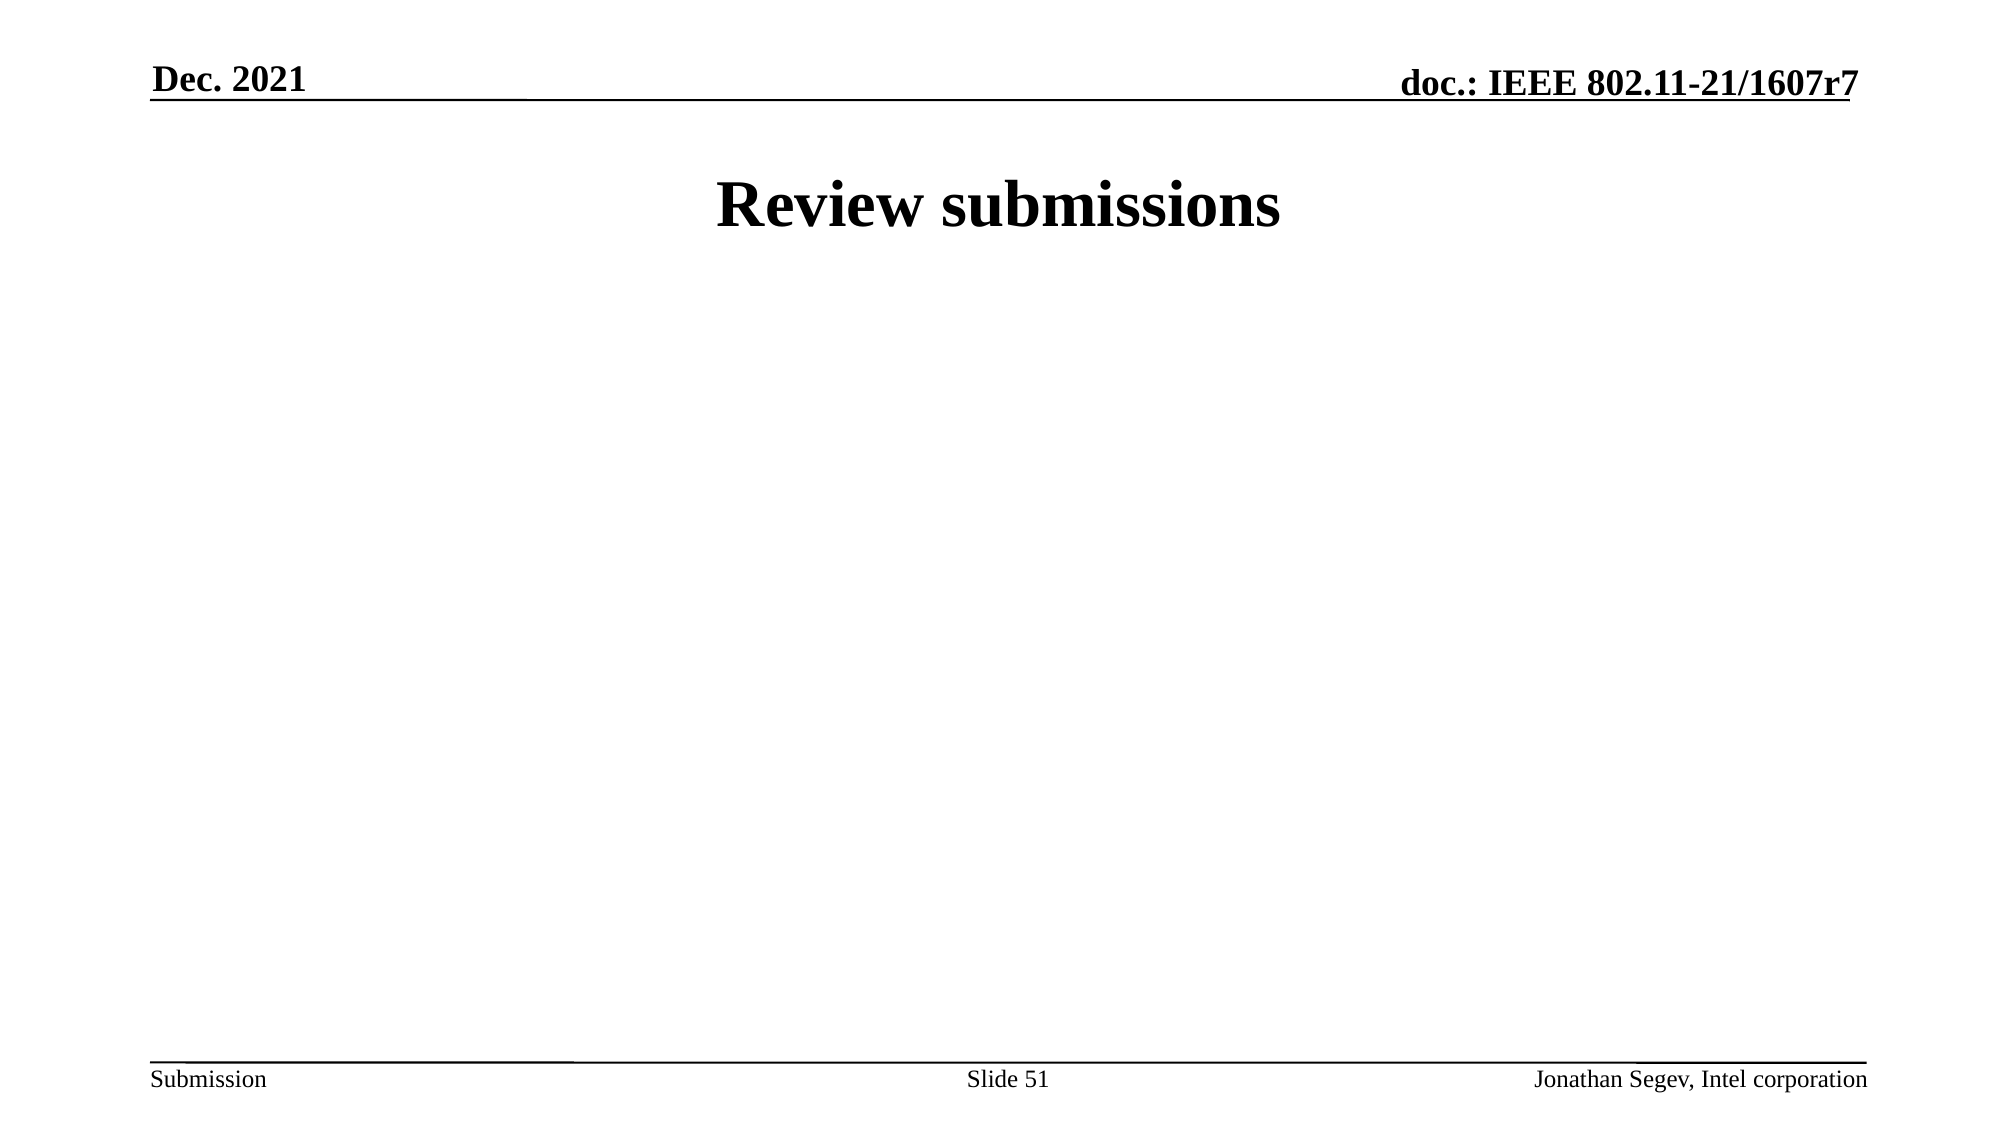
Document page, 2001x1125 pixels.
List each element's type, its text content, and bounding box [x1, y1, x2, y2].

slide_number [152, 54, 563, 100]
title Review submissions [149, 112, 1850, 288]
slide_number Slide 51 [950, 1061, 1067, 1123]
footer Jonathan Segev, Intel corporation [1171, 1061, 1869, 1093]
